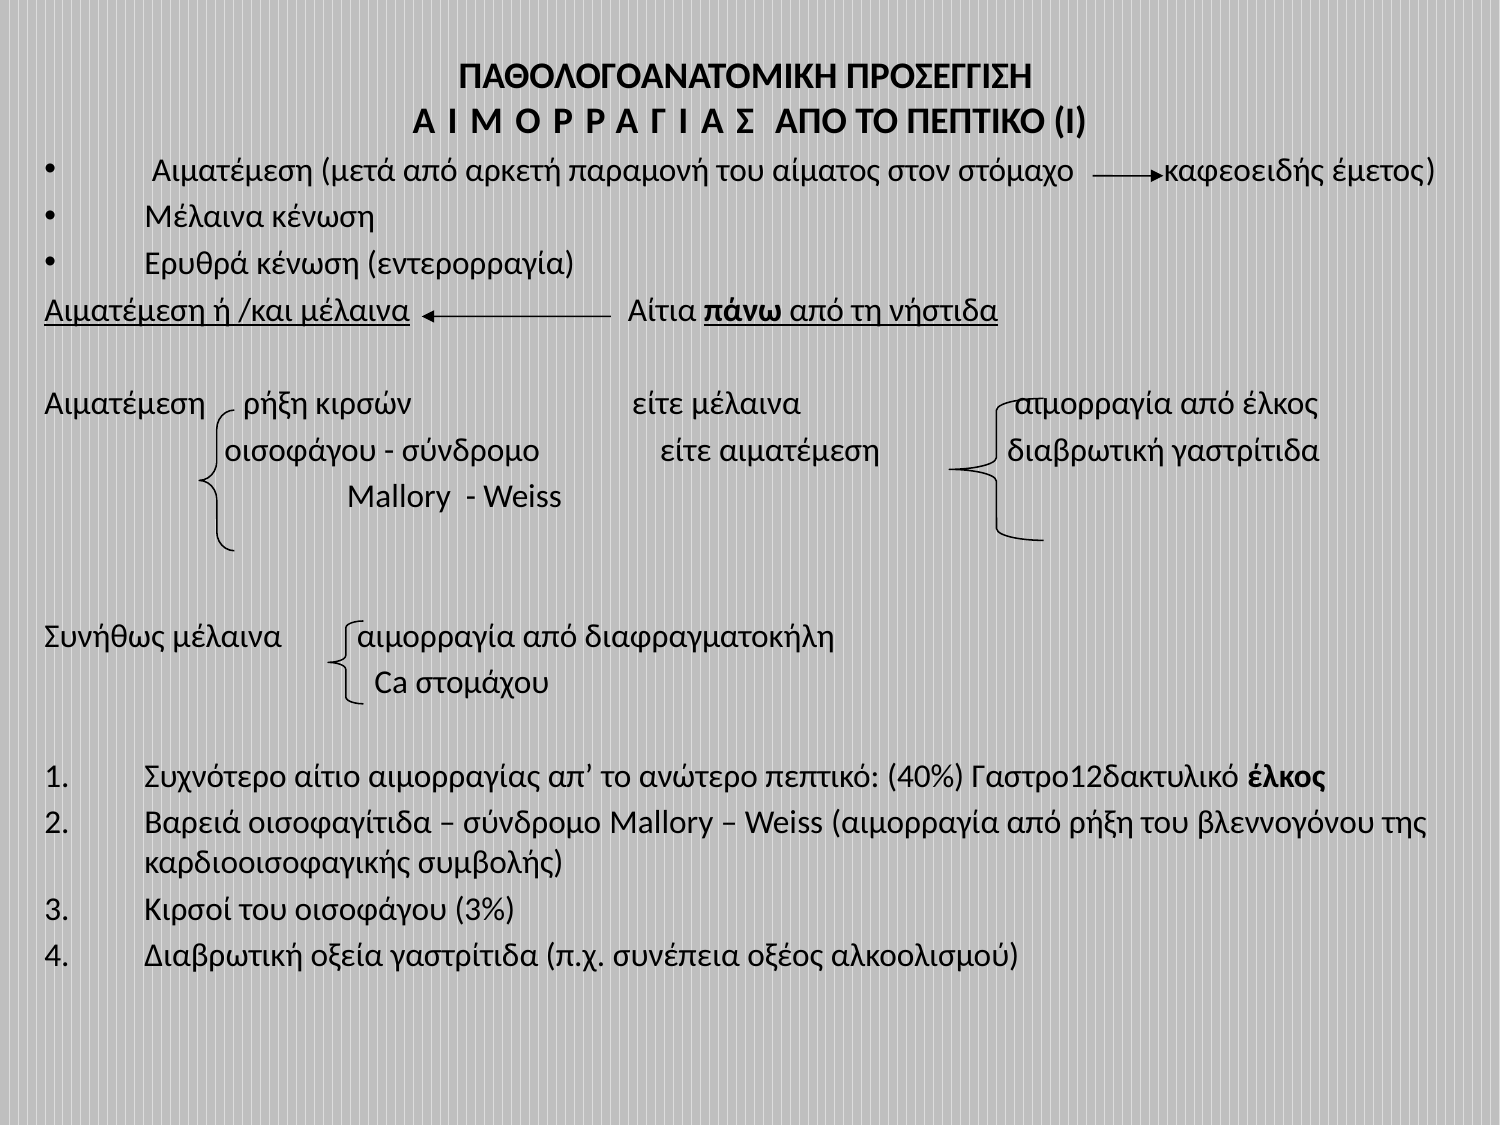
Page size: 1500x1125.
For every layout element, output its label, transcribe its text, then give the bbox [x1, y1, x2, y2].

title ΠΑΘΟΛΟΓΟΑΝΑΤΟΜΙΚΗ ΠΡΟΣΕΓΓΙΣΗ ΑΙΜΟΡΡΑΓΙΑΣ ΑΠΟ ΤΟ ΠΕΠΤΙΚΟ (Ι) [0, 42, 1500, 149]
text_box [421, 310, 611, 323]
text_box [199, 410, 235, 551]
text_box [328, 620, 364, 704]
list Αιματέμεση (μετά από αρκετή παραμονή του αίματος στον στόμαχο καφεοειδής έμετος) Μέλαινα κένωση Ερυθρά κένωση (εντερορραγία) Αιματέμεση ή /και μέλαινα Αίτια πάνω από τη νήστιδα Αιματέμεση ρήξη κιρσών είτε μέλαινα αιμορραγία από έλκος οισοφάγου - σύνδρομο είτε αιματέμεση διαβρωτική γαστρίτιδα Mallory - Weiss Συνήθως μέλαινα αιμορραγία από διαφραγματοκήλη Ca στομάχου Συχνότερο αίτιο αιμορραγίας απ’ το ανώτερο πεπτικό: (40%) Γαστρο12δακτυλικό έλκος Βαρειά οισοφαγίτιδα – σύνδρομο Mallory – Weiss (αιμορραγία από ρήξη του βλεννογόνου της καρδιοοισοφαγικής συμβολής) Κιρσοί του οισοφάγου (3%) Διαβρωτική οξεία γαστρίτιδα (π.χ. συνέπεια οξέος αλκοολισμού) [29, 140, 1483, 1083]
text_box [949, 398, 1044, 541]
text_box [1092, 169, 1164, 183]
